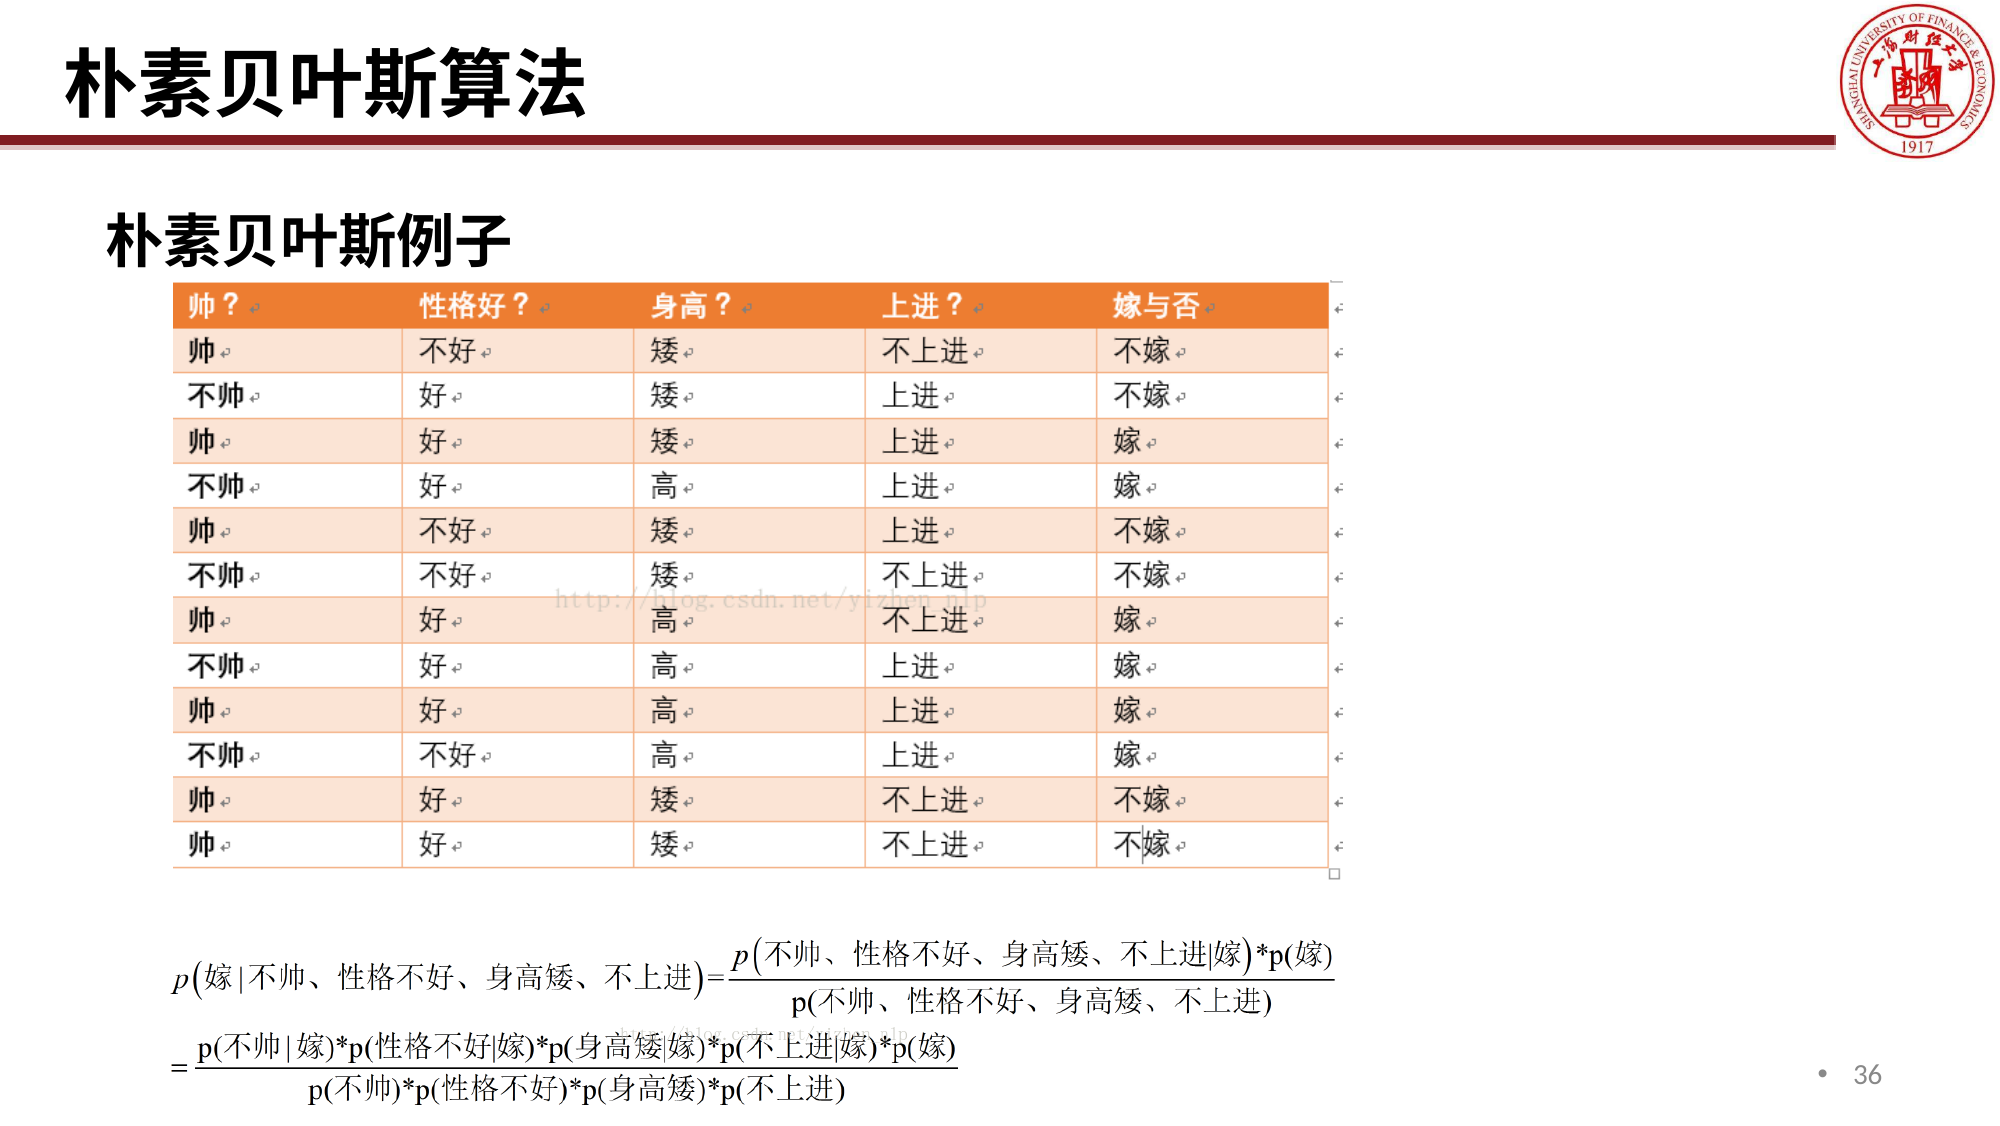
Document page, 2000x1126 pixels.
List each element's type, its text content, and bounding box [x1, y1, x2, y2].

slide_number 36 [1433, 1042, 1900, 1103]
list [172, 279, 1343, 888]
picture [165, 933, 1343, 1114]
picture [0, 1, 2000, 163]
text_box 朴素贝叶斯例子 [90, 161, 1900, 282]
text_box 朴素贝叶斯算法 [48, 29, 1365, 134]
